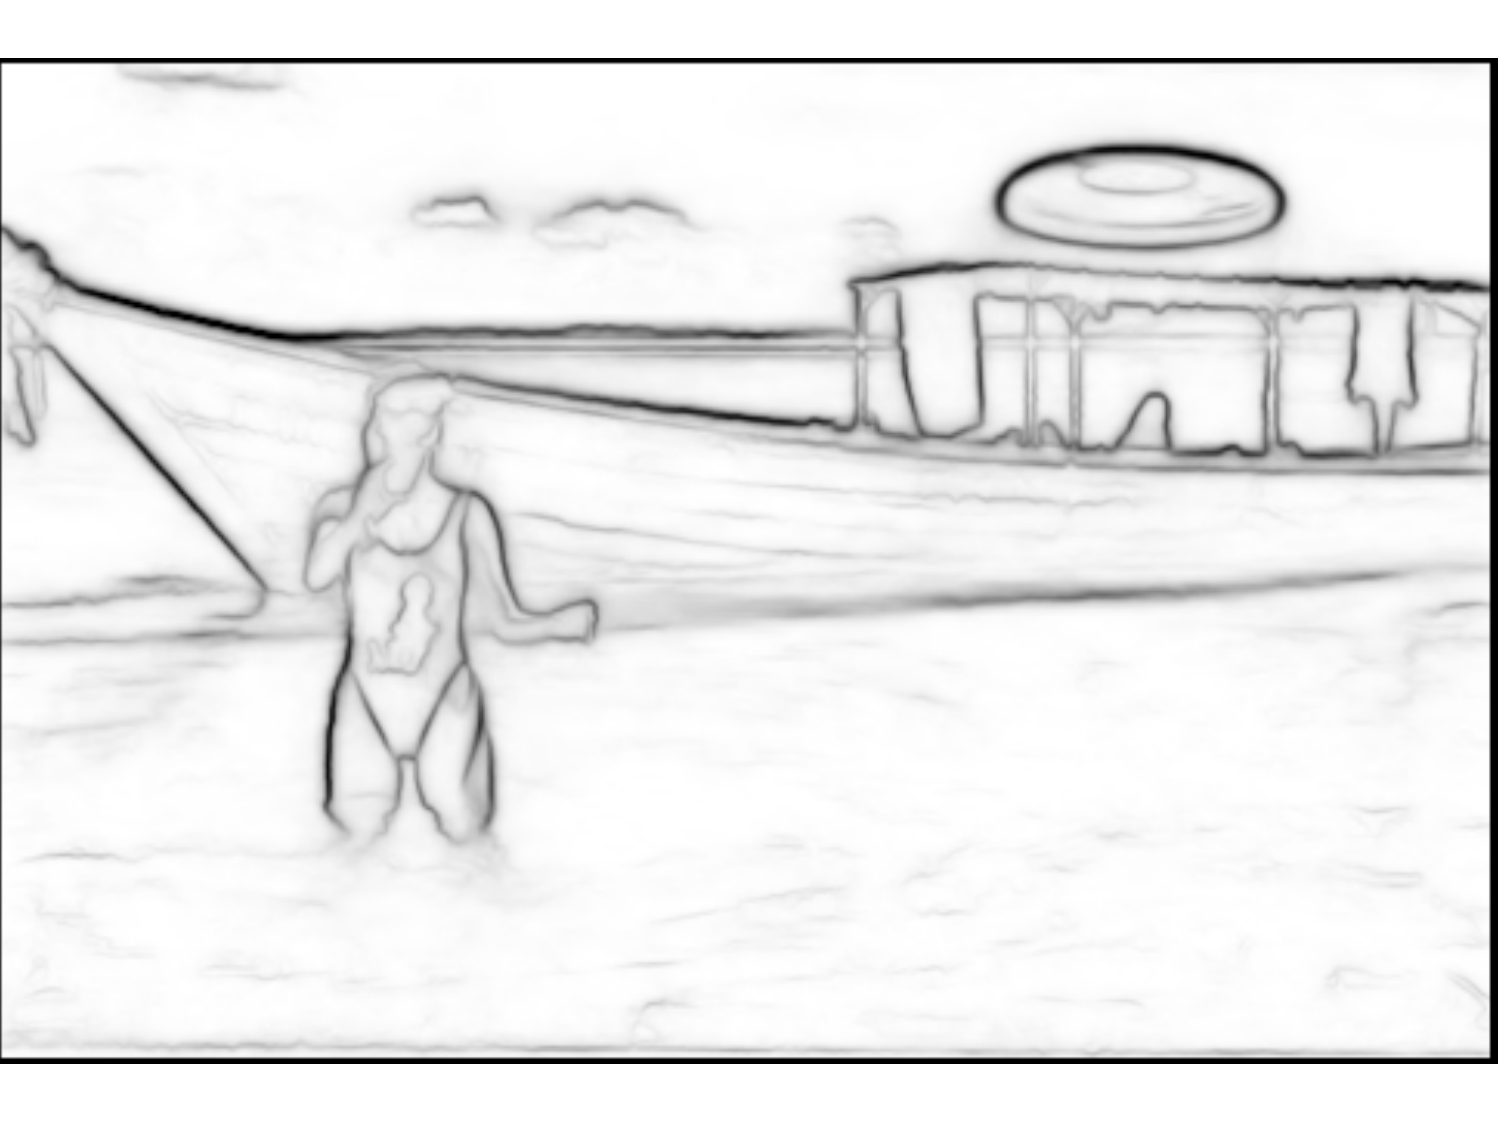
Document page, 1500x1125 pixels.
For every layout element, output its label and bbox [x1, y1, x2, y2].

picture [0, 58, 1498, 1064]
